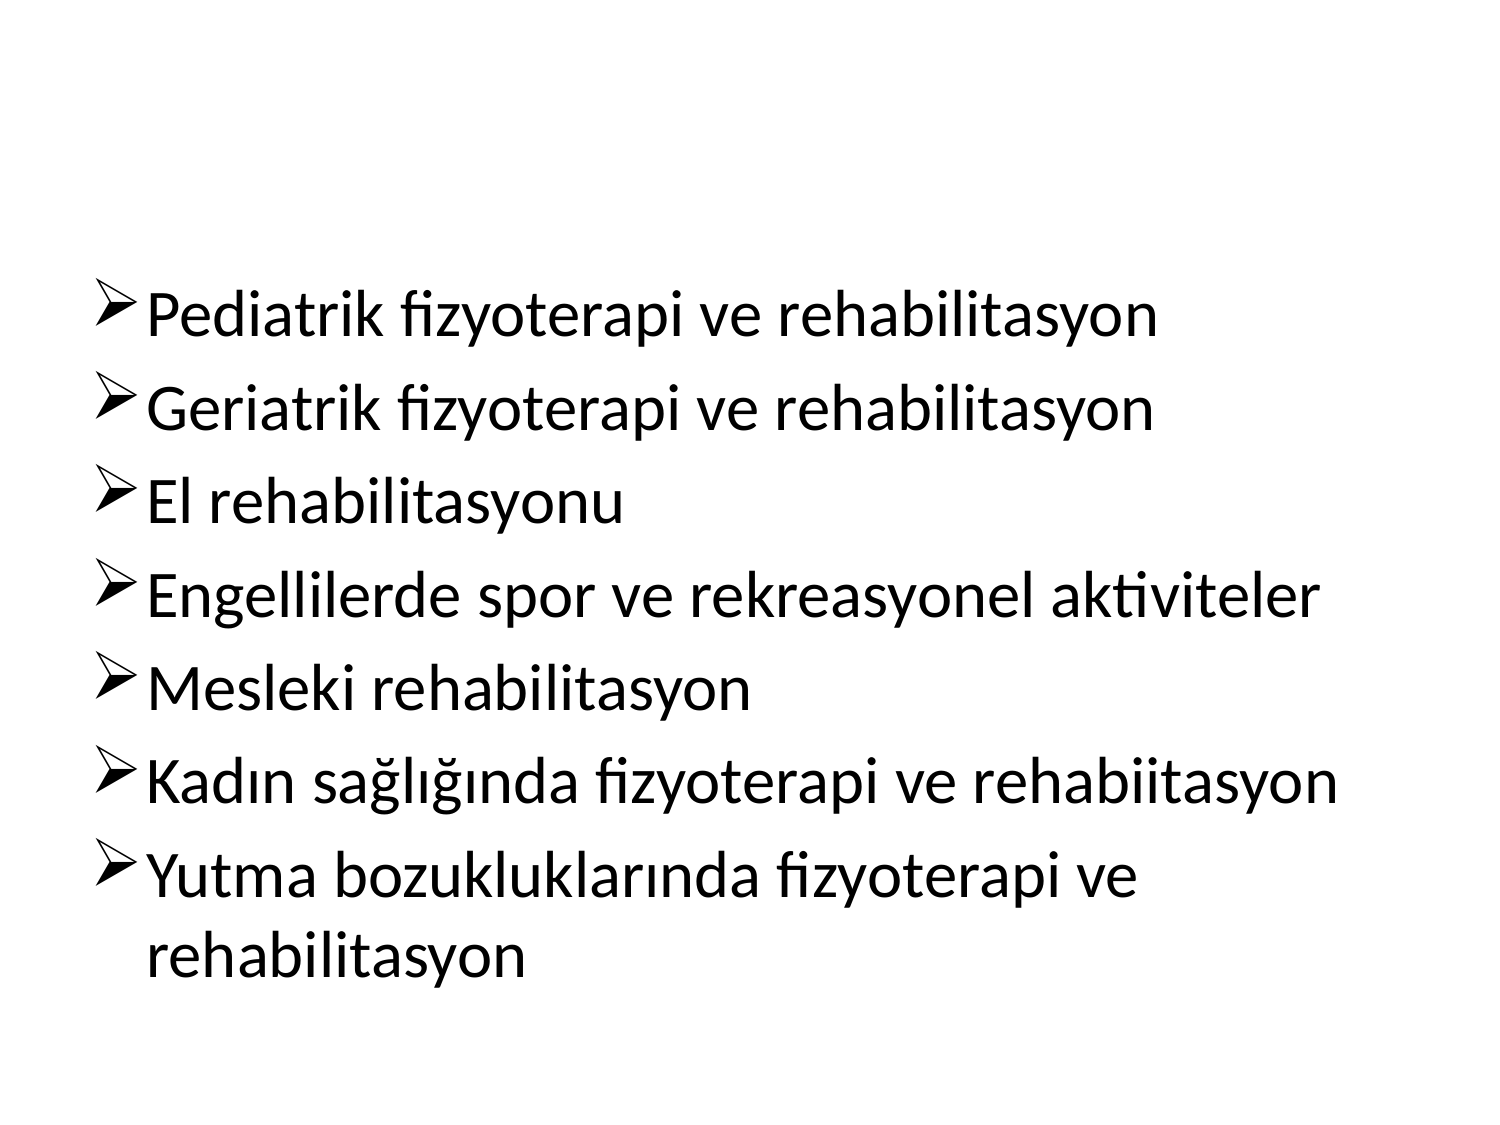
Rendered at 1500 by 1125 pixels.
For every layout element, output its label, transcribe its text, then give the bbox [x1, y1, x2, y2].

list Pediatrik fizyoterapi ve rehabilitasyon Geriatrik fizyoterapi ve rehabilitasyon El rehabilitasyonu Engellilerde spor ve rekreasyonel aktiviteler Mesleki rehabilitasyon Kadın sağlığında fizyoterapi ve rehabiitasyon Yutma bozukluklarında fizyoterapi ve rehabilitasyon [75, 262, 1425, 1005]
